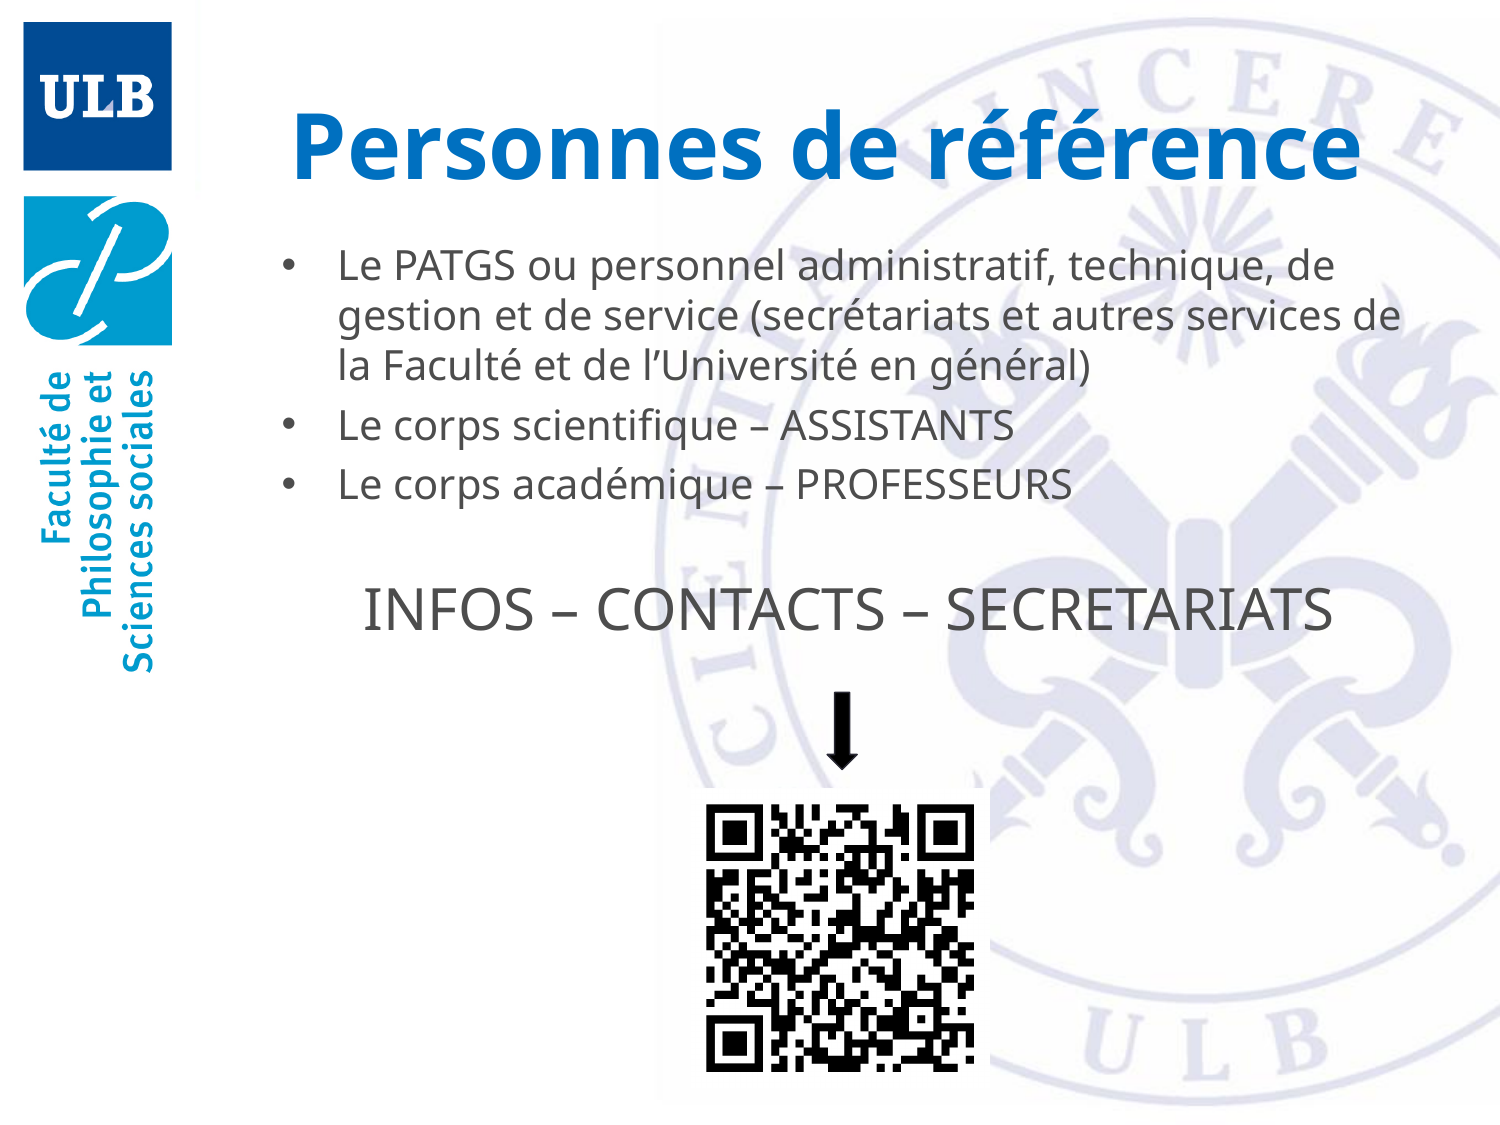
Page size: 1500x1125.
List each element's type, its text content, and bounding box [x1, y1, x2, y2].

text_box Le PATGS ou personnel administratif, technique, de gestion et de service (secrétariats et autres services de la Faculté et de l’Université en général) Le corps scientifique – ASSISTANTS Le corps académique – PROFESSEURS INFOS – CONTACTS – SECRETARIATS [266, 231, 1448, 846]
text_box [827, 692, 858, 770]
text_box Personnes de référence [235, 66, 1419, 221]
picture [0, 0, 1500, 1125]
